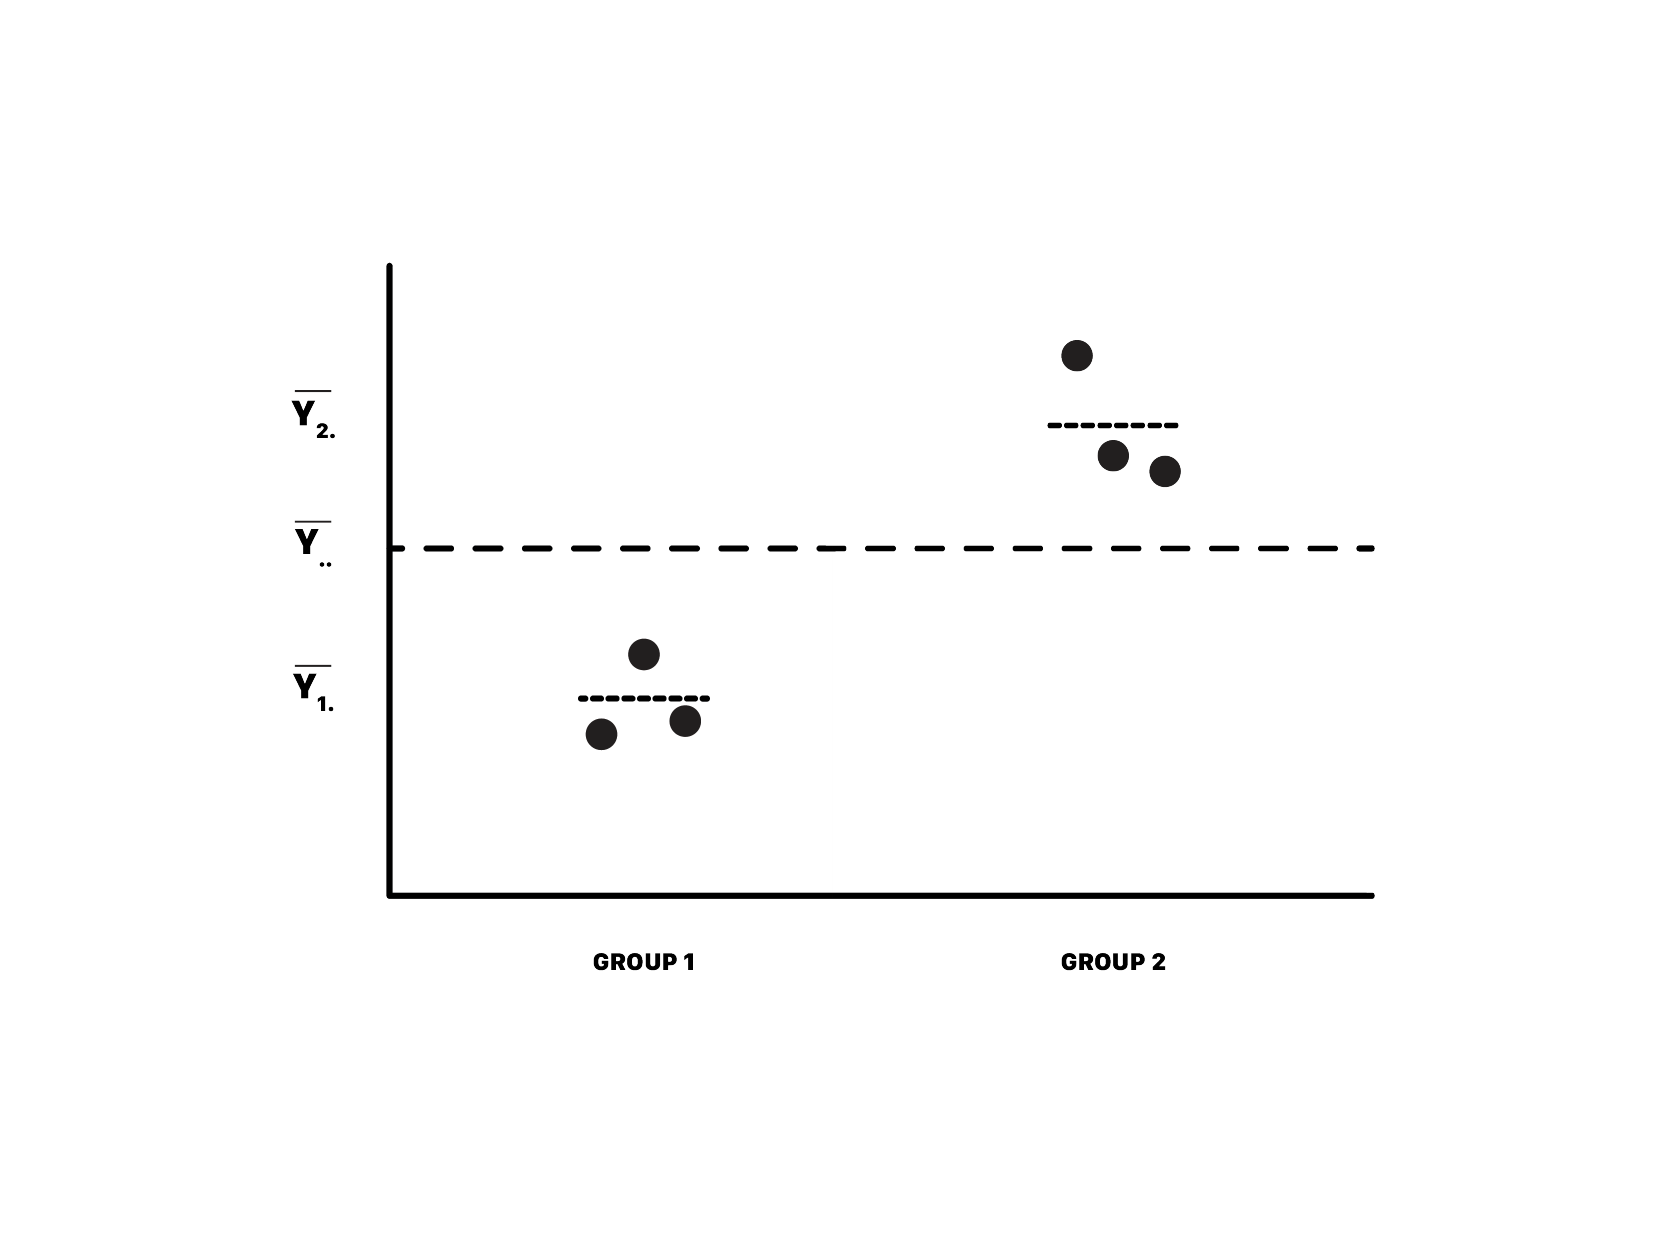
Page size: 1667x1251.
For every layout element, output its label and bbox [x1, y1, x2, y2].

picture [291, 262, 1376, 988]
